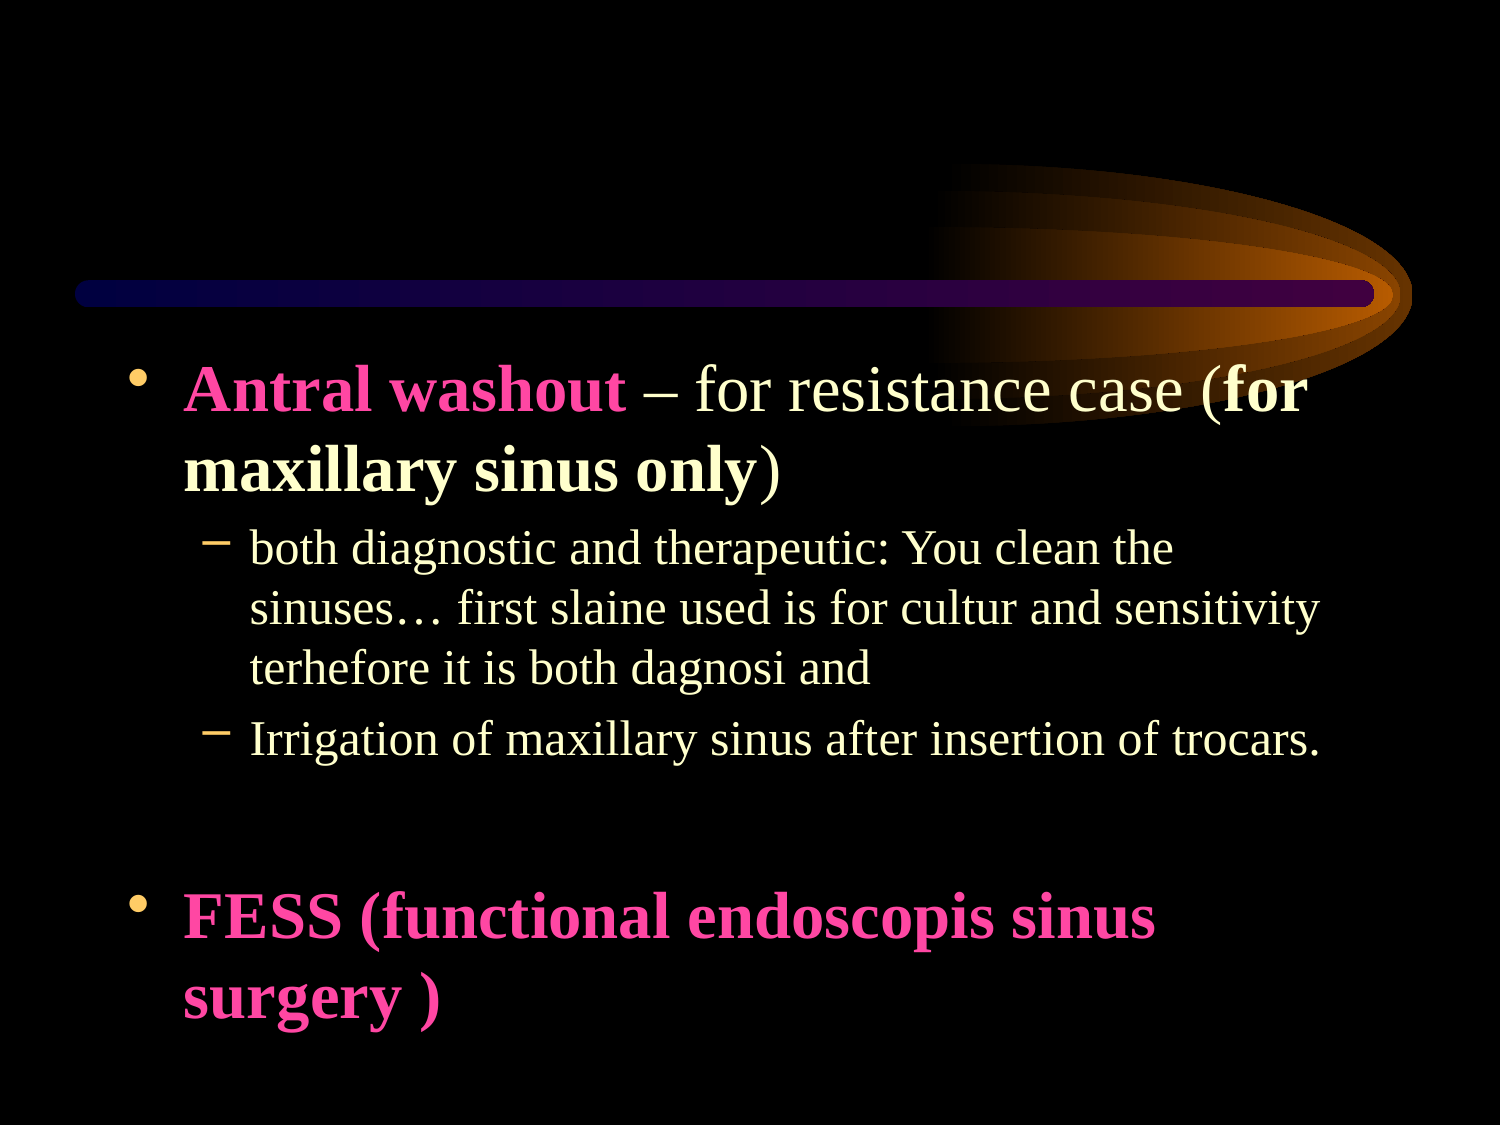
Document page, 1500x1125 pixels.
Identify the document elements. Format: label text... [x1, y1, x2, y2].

list Antral washout – for resistance case (for maxillary sinus only) both diagnostic and therapeutic: You clean the sinuses… first slaine used is for cultur and sensitivity terhefore it is both dagnosi and Irrigation of maxillary sinus after insertion of trocars. FESS (functional endoscopis sinus surgery ) [112, 337, 1388, 1013]
